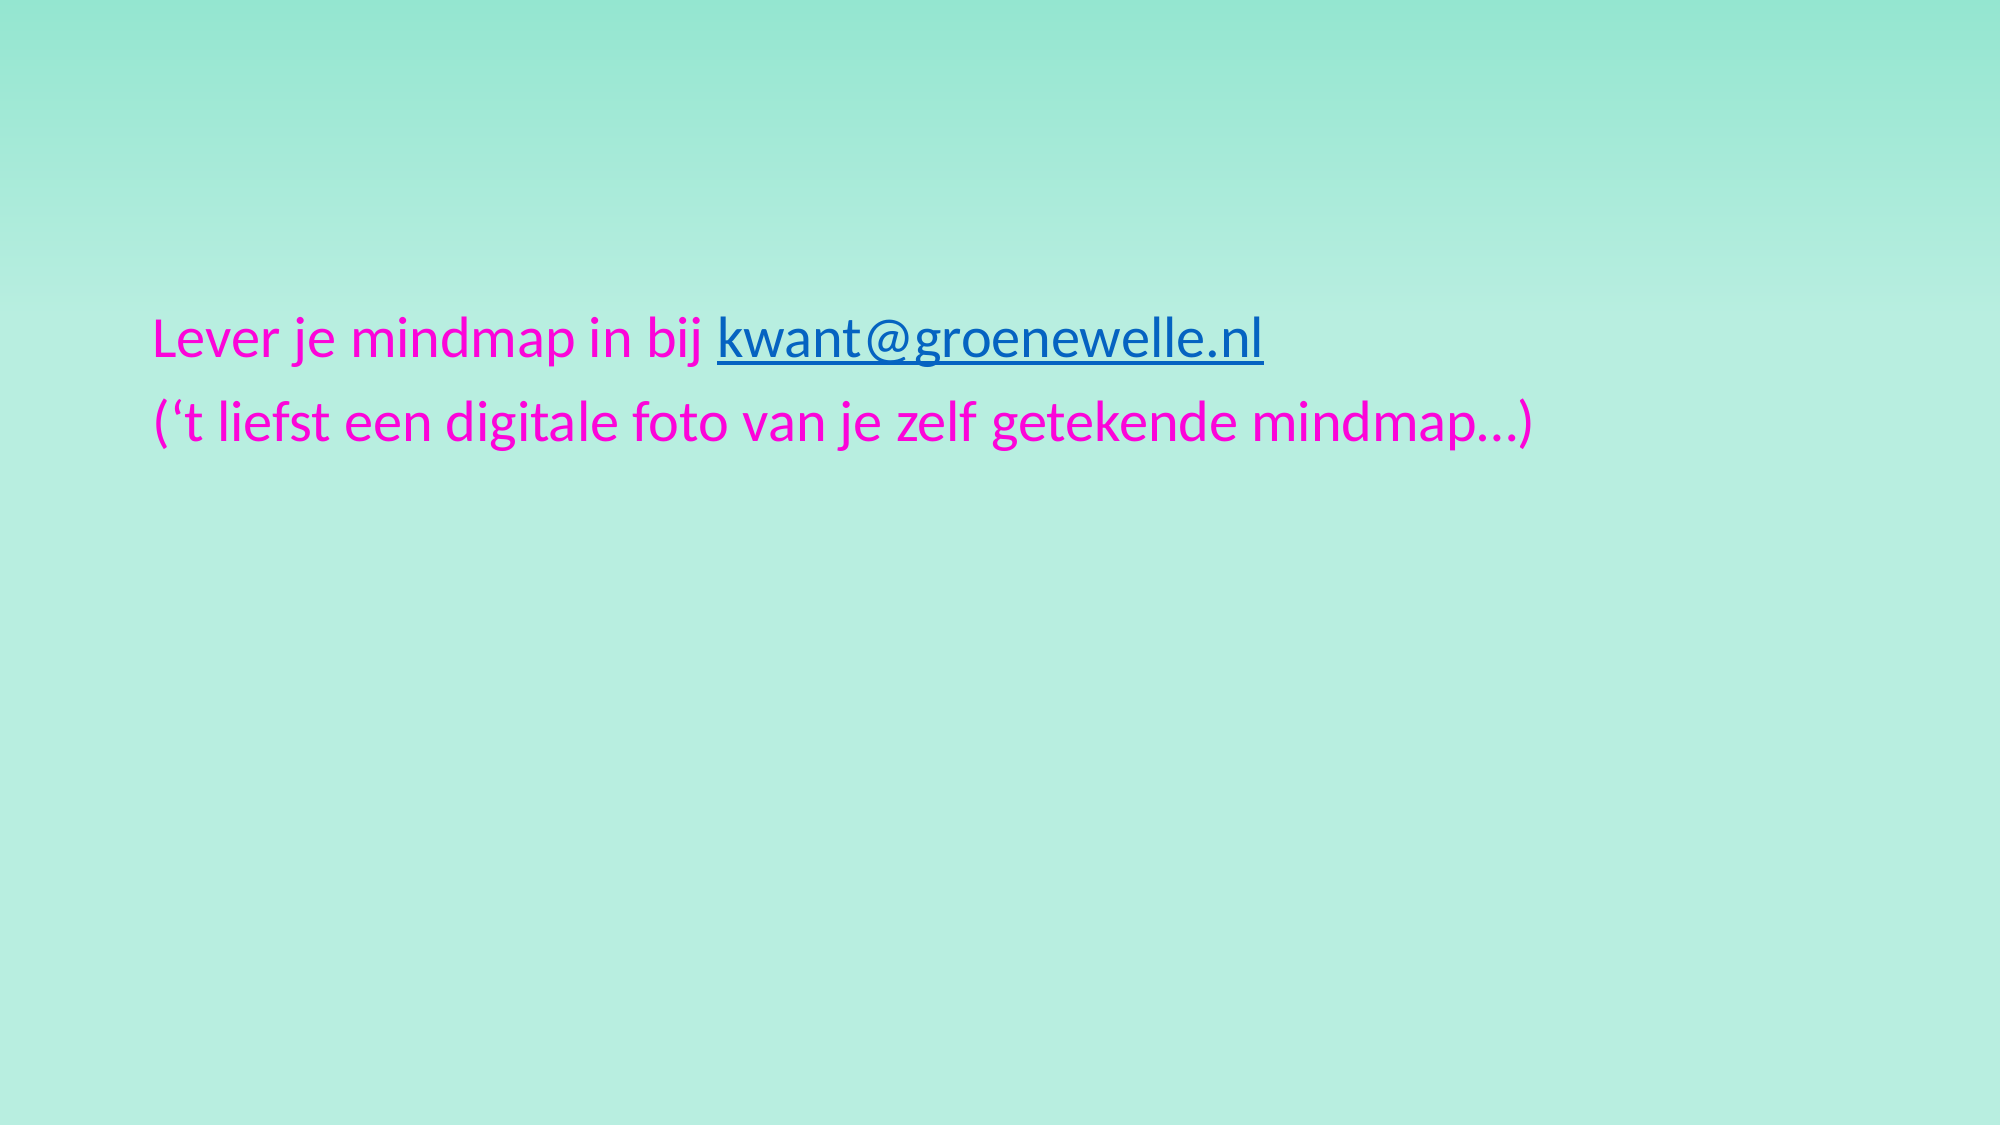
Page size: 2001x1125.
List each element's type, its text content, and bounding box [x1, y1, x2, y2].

list Lever je mindmap in bij kwant@groenewelle.nl (‘t liefst een digitale foto van je zelf getekende mindmap…) [137, 299, 1863, 1014]
